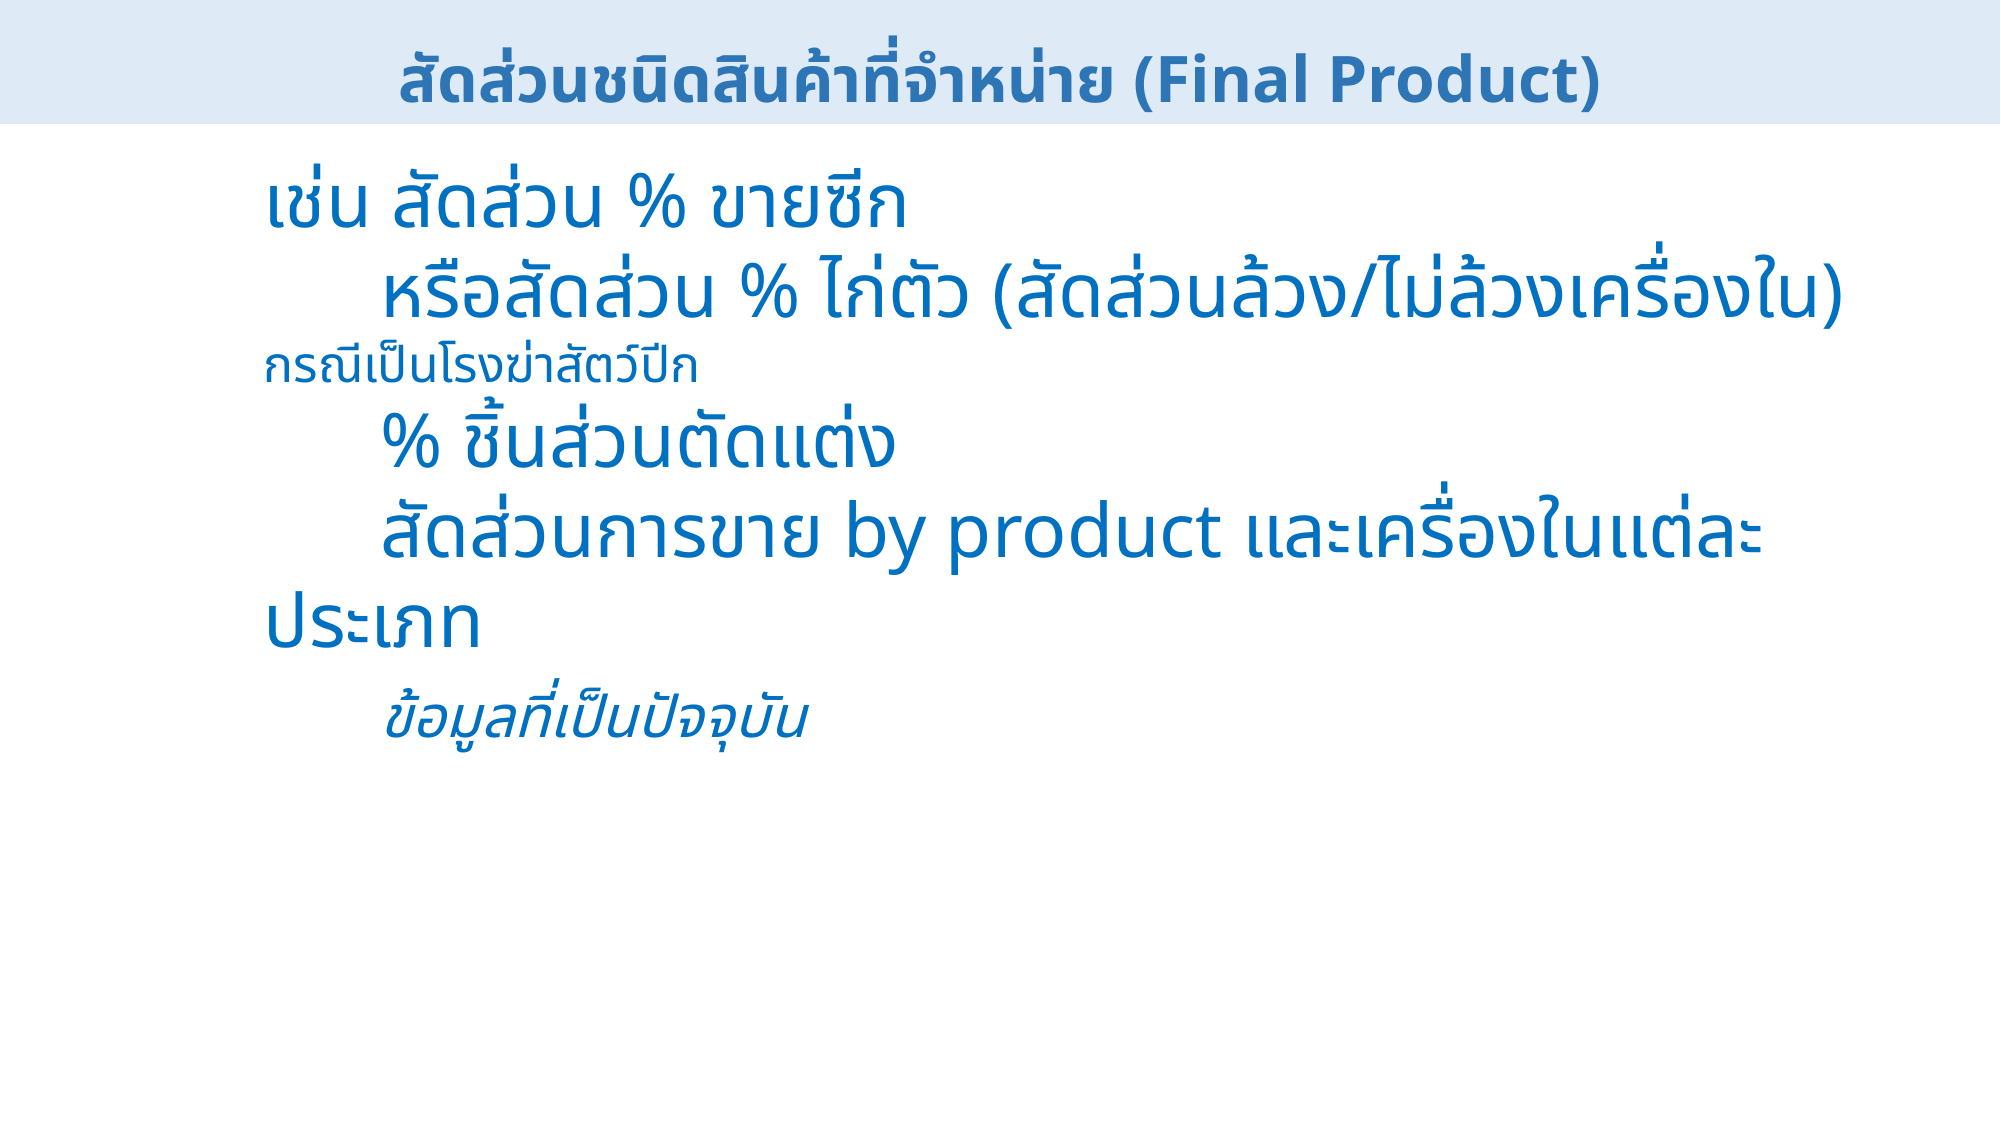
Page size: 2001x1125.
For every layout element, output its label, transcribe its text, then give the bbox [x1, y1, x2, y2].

title สัดส่วนชนิดสินค้าที่จำหน่าย (Final Product) [0, 0, 2000, 124]
text_box เช่น สัดส่วน % ขายซีก หรือสัดส่วน % ไก่ตัว (สัดส่วนล้วง/ไม่ล้วงเครื่องใน) กรณีเป็นโรงฆ่าสัตว์ปีก % ชิ้นส่วนตัดแต่ง สัดส่วนการขาย by product และเครื่องในแต่ละประเภท ข้อมูลที่เป็นปัจจุบัน [248, 145, 1979, 760]
